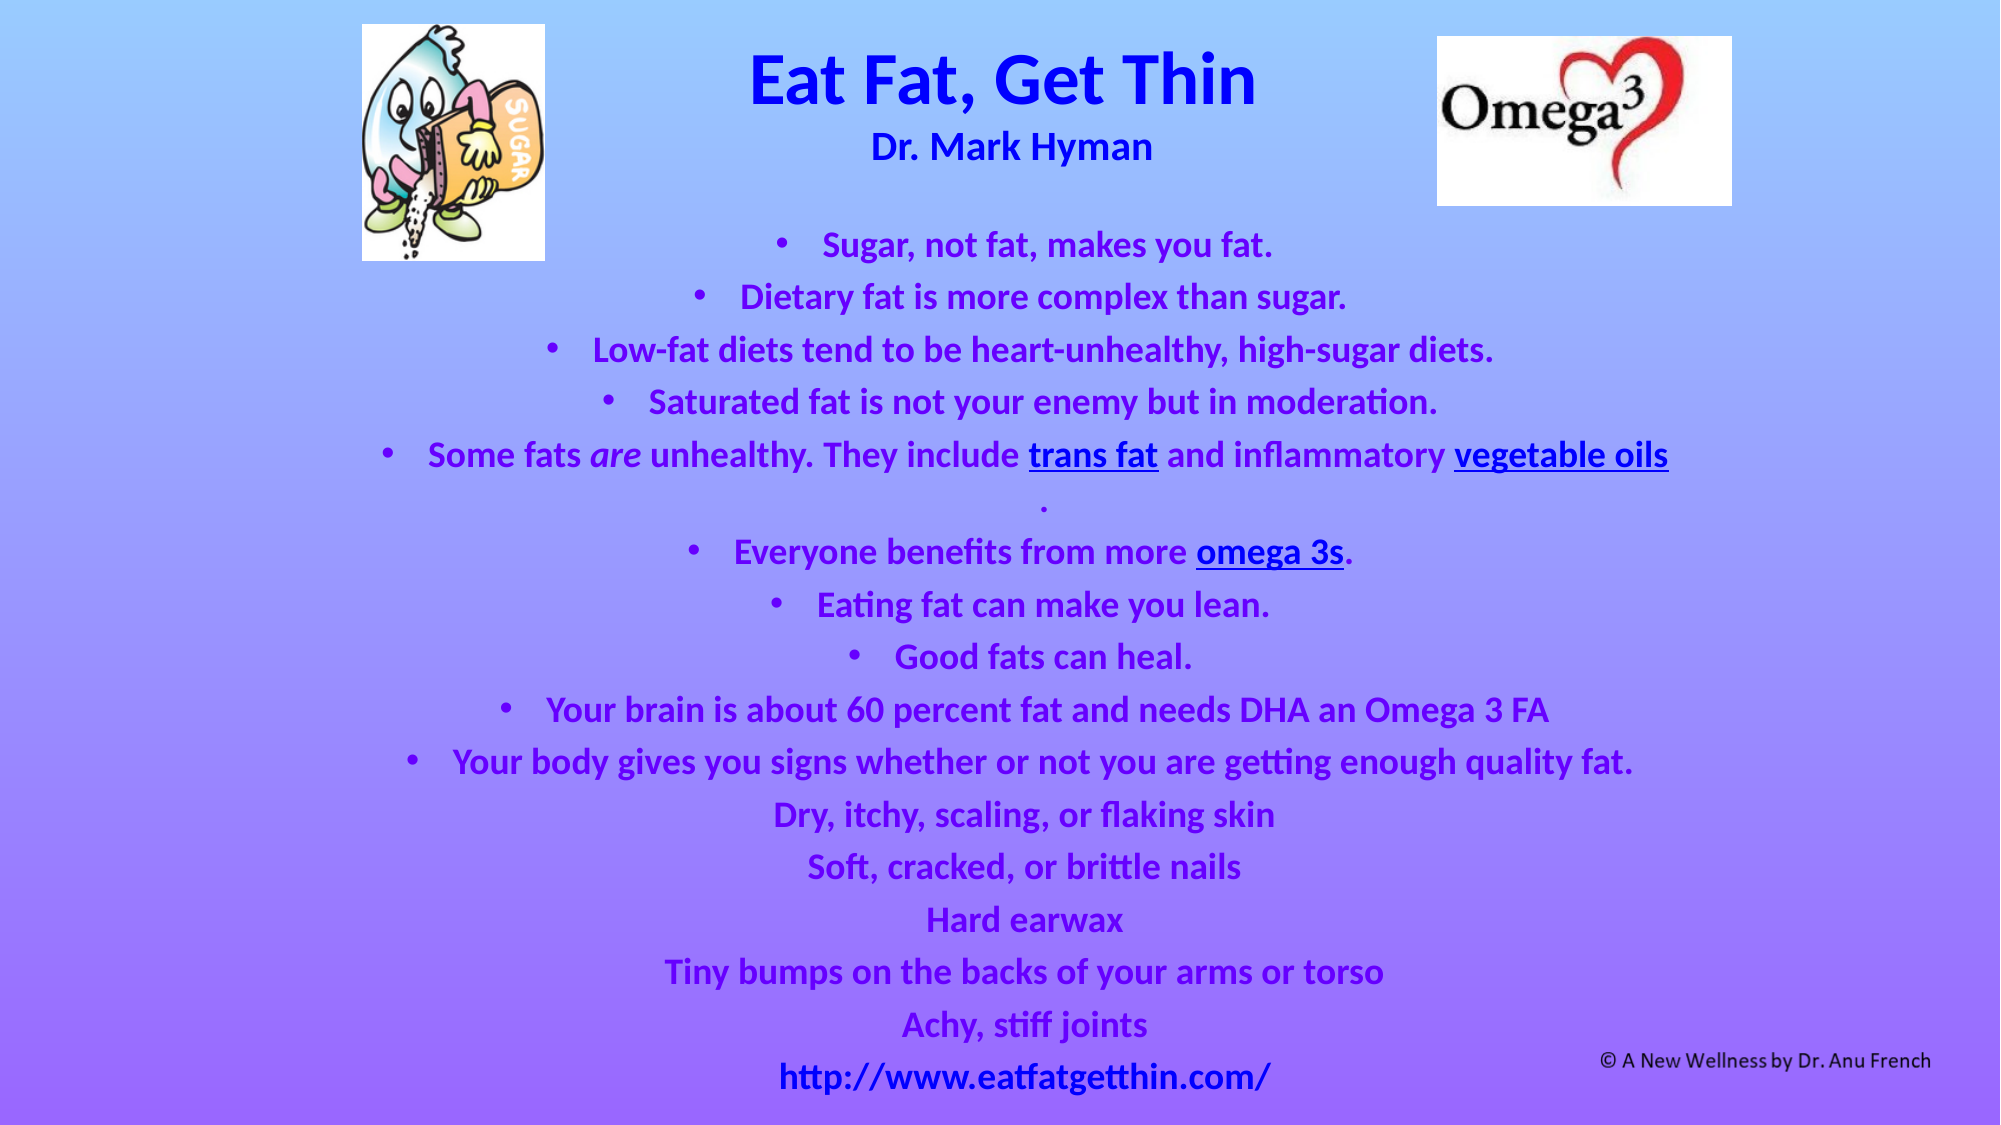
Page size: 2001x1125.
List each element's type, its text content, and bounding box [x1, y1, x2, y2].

picture [362, 24, 546, 261]
picture [1437, 36, 1732, 206]
subtitle Sugar, not fat, makes you fat. Dietary fat is more complex than sugar. Low-fat diets tend to be heart-unhealthy, high-sugar diets. Saturated fat is not your enemy but in moderation. Some fats are unhealthy. They include trans fat and inflammatory vegetable oils. Everyone benefits from more omega 3s. Eating fat can make you lean. Good fats can heal. Your brain is about 60 percent fat and needs DHA an Omega 3 FA Your body gives you signs whether or not you are getting enough quality fat. Dry, itchy, scaling, or flaking skin Soft, cracked, or brittle nails Hard earwax Tiny bumps on the backs of your arms or torso Achy, stiff joints http://www.eatfatgetthin.com/ [362, 212, 1688, 1000]
picture [1584, 1040, 1949, 1088]
title Eat Fat, Get Thin Dr. Mark Hyman [550, 50, 1432, 149]
